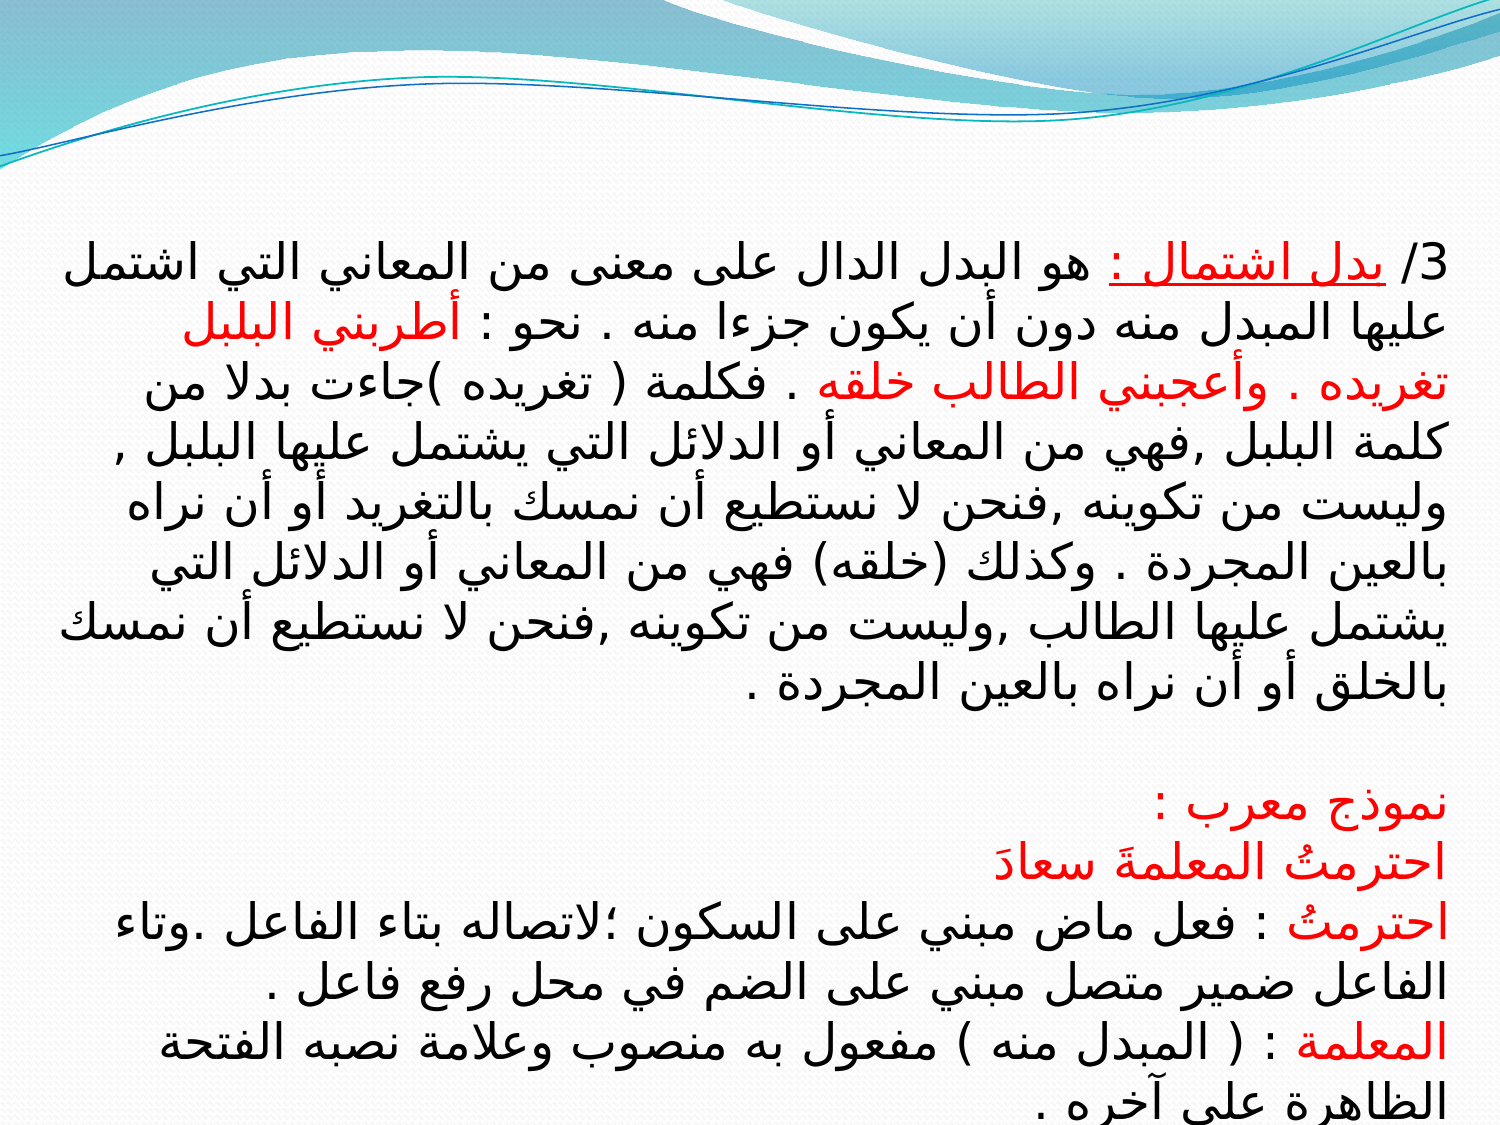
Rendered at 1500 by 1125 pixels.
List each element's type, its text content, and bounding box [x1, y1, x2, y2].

text_box 3/ بدل اشتمال : هو البدل الدال على معنى من المعاني التي اشتمل عليها المبدل منه دون أن يكون جزءا منه . نحو : أطربني البلبل تغريده . وأعجبني الطالب خلقه . فكلمة ( تغريده )جاءت بدلا من كلمة البلبل ,فهي من المعاني أو الدلائل التي يشتمل عليها البلبل , وليست من تكوينه ,فنحن لا نستطيع أن نمسك بالتغريد أو أن نراه بالعين المجردة . وكذلك (خلقه) فهي من المعاني أو الدلائل التي يشتمل عليها الطالب ,وليست من تكوينه ,فنحن لا نستطيع أن نمسك بالخلق أو أن نراه بالعين المجردة . نموذج معرب : احترمتُ المعلمةَ سعادَ احترمتُ : فعل ماض مبني على السكون ؛لاتصاله بتاء الفاعل .وتاء الفاعل ضمير متصل مبني على الضم في محل رفع فاعل . المعلمة : ( المبدل منه ) مفعول به منصوب وعلامة نصبه الفتحة الظاهرة على آخره . سعاد : ( البدل ) بدل من المعلمة منصوب وعلامة نصبه الفتحة الظاهرة على آخره . [35, 222, 1465, 1125]
